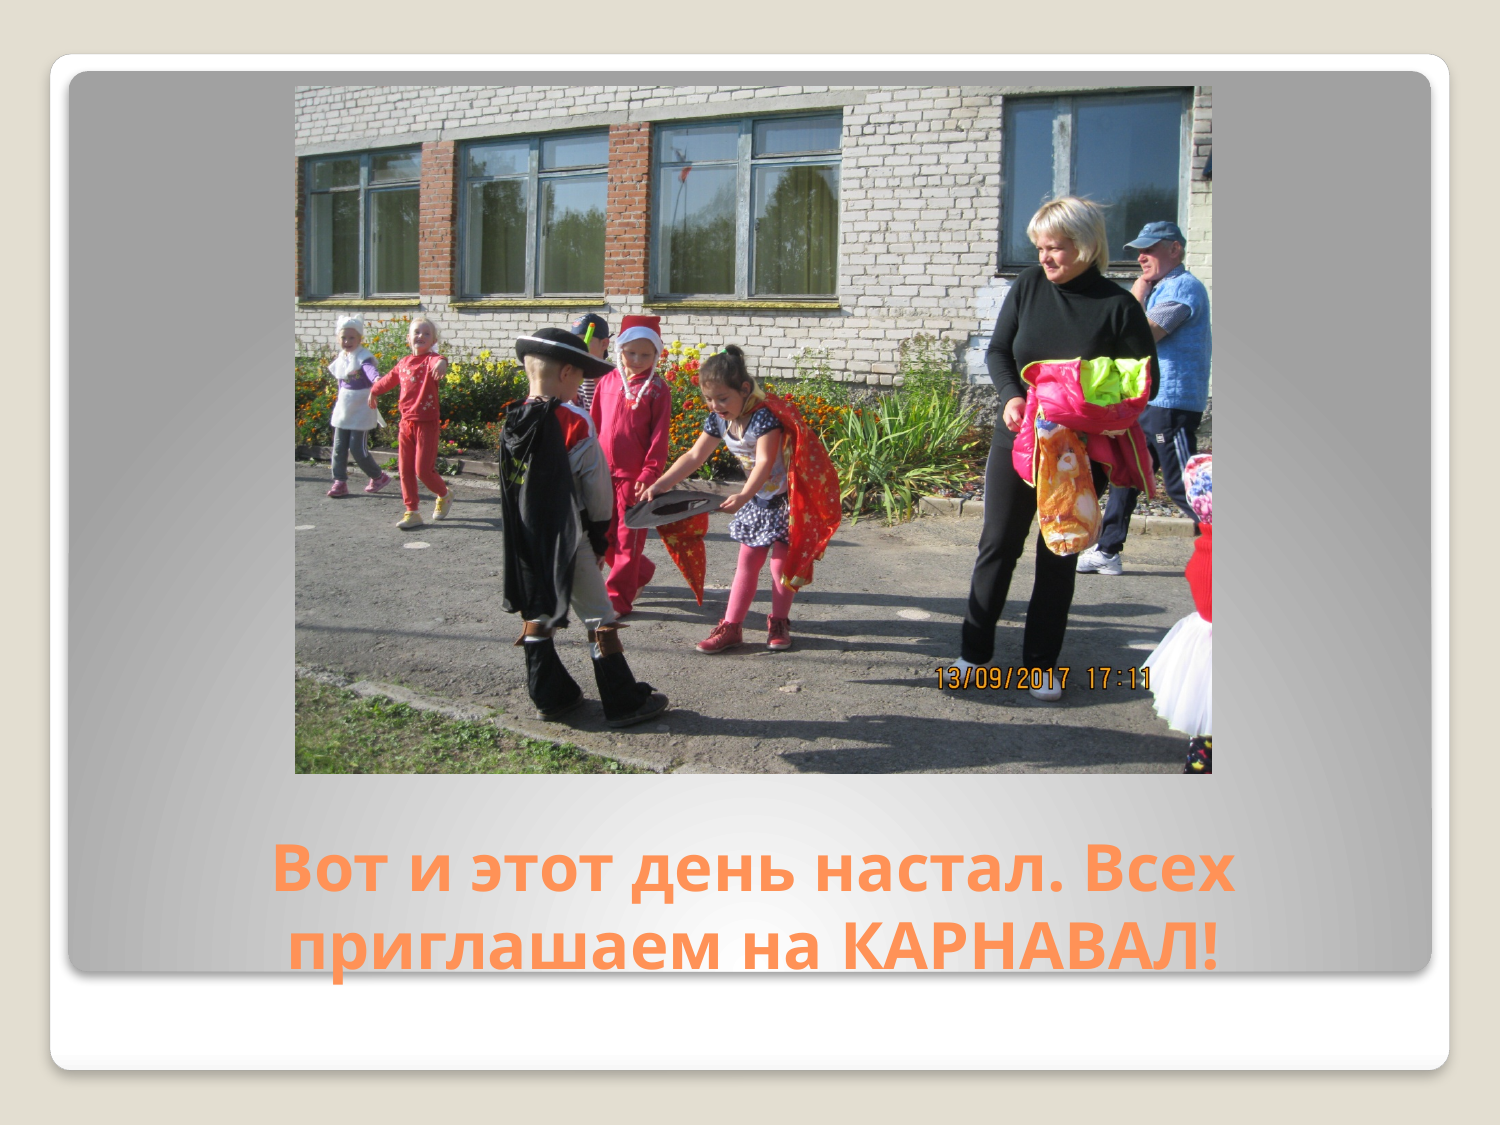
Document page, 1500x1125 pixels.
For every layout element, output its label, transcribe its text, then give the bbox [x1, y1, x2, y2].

title Вот и этот день настал. Всех приглашаем на КАРНАВАЛ! [82, 817, 1425, 990]
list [295, 86, 1212, 775]
